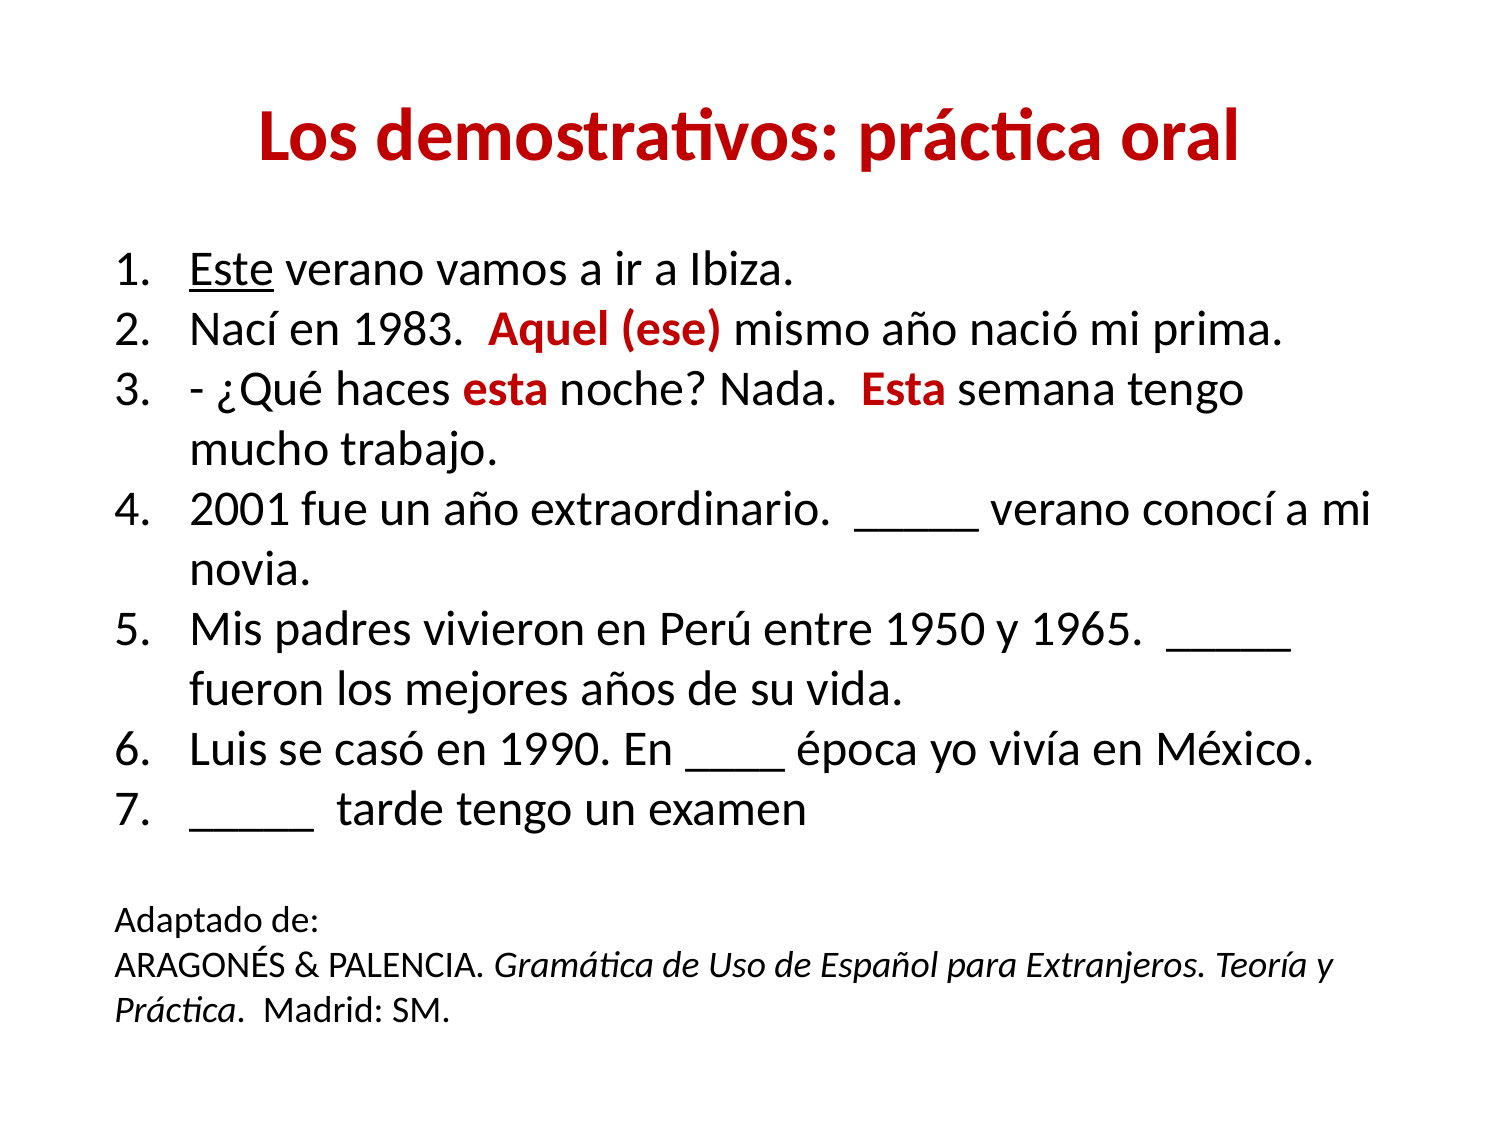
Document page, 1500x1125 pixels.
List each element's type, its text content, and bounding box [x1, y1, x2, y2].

text_box Los demostrativos: práctica oral Este verano vamos a ir a Ibiza. Nací en 1983. Aquel (ese) mismo año nació mi prima. - ¿Qué haces esta noche? Nada. Esta semana tengo mucho trabajo. 2001 fue un año extraordinario. _____ verano conocí a mi novia. Mis padres vivieron en Perú entre 1950 y 1965. _____ fueron los mejores años de su vida. Luis se casó en 1990. En ____ época yo vivía en México. _____ tarde tengo un examen Adaptado de: ARAGONÉS & PALENCIA. Gramática de Uso de Español para Extranjeros. Teoría y Práctica. Madrid: SM. [99, 77, 1401, 1038]
